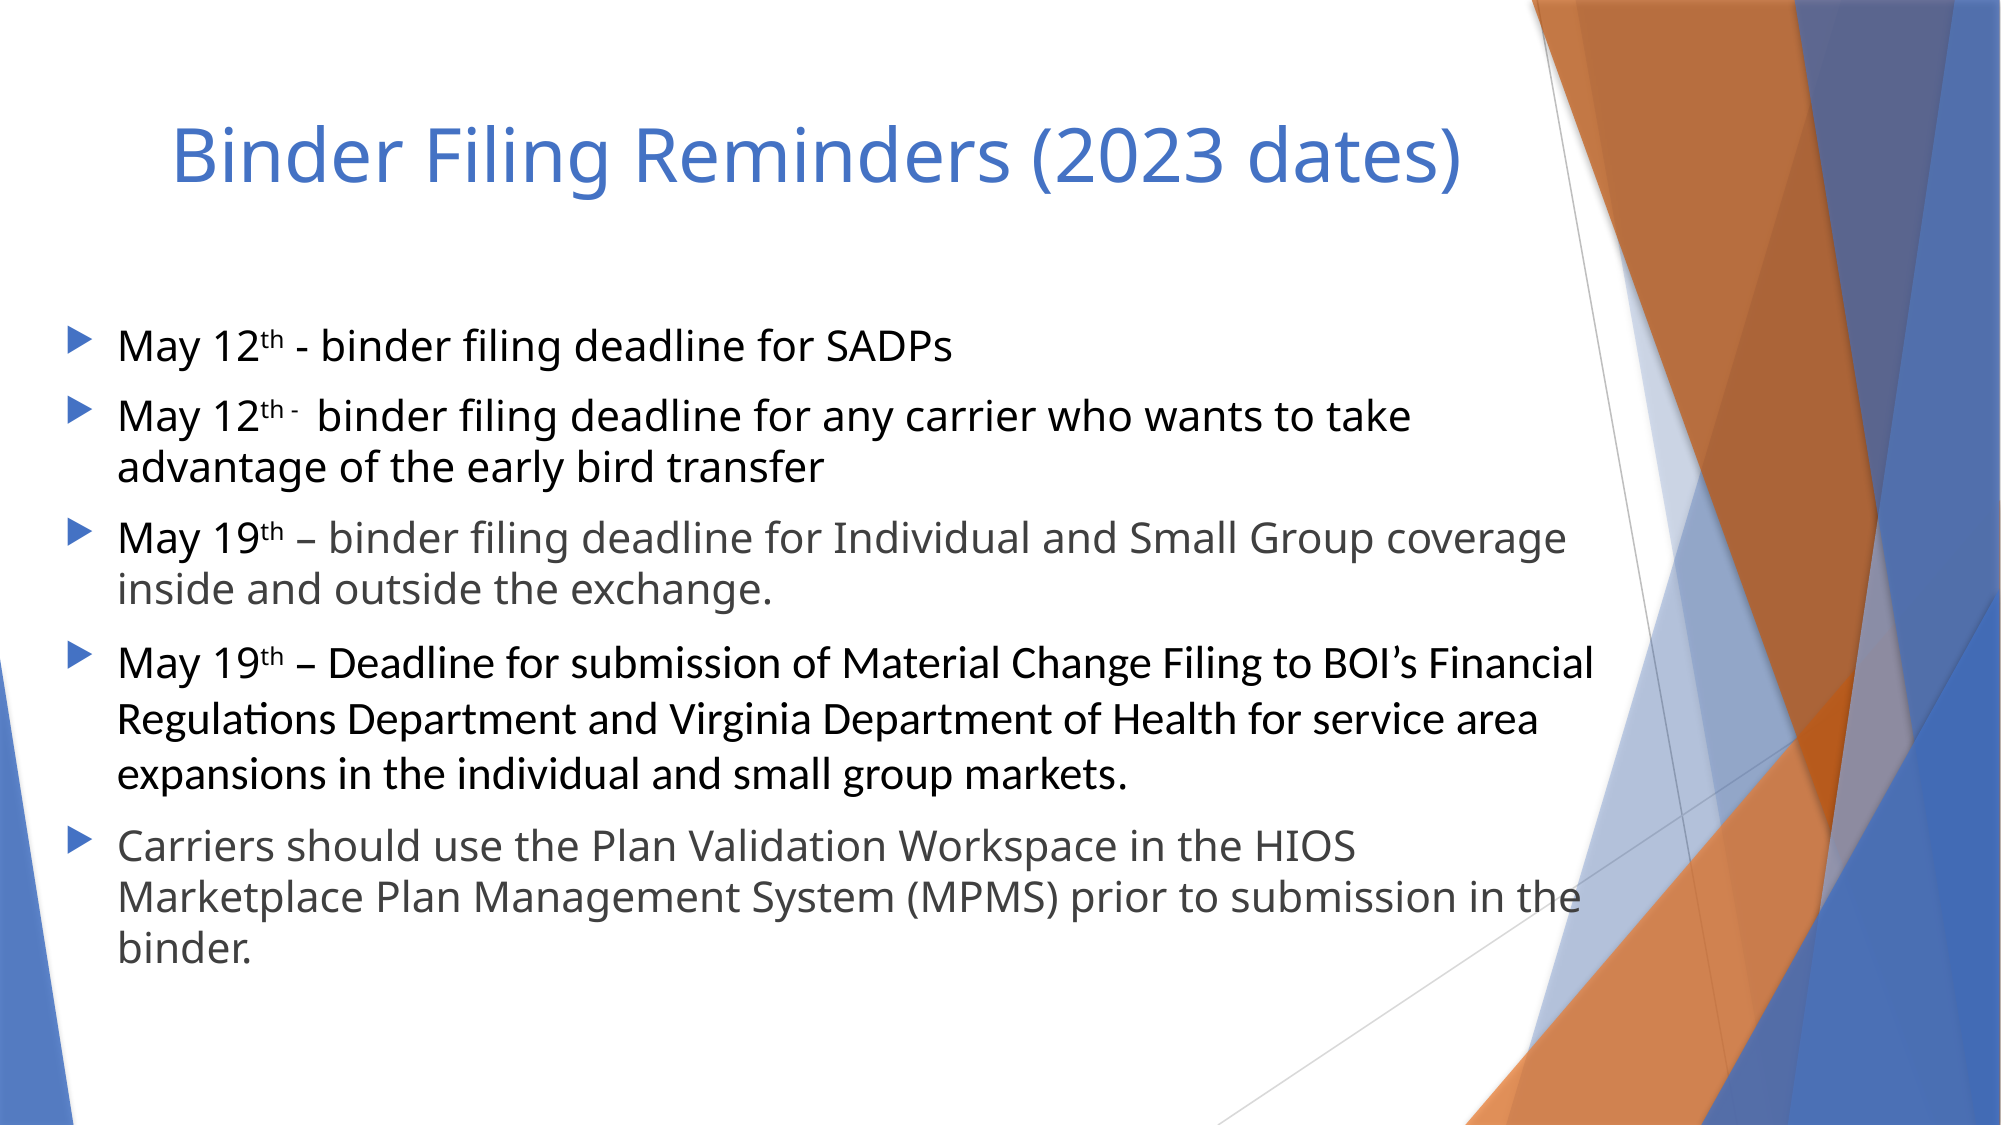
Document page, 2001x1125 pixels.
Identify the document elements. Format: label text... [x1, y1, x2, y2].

title Binder Filing Reminders (2023 dates) [111, 99, 1522, 240]
list May 12th - binder filing deadline for SADPs May 12th - binder filing deadline for any carrier who wants to take advantage of the early bird transfer May 19th – binder filing deadline for Individual and Small Group coverage inside and outside the exchange. May 19th – Deadline for submission of Material Change Filing to BOI’s Financial Regulations Department and Virginia Department of Health for service area expansions in the individual and small group markets. Carriers should use the Plan Validation Workspace in the HIOS Marketplace Plan Management System (MPMS) prior to submission in the binder. [49, 240, 1622, 1050]
